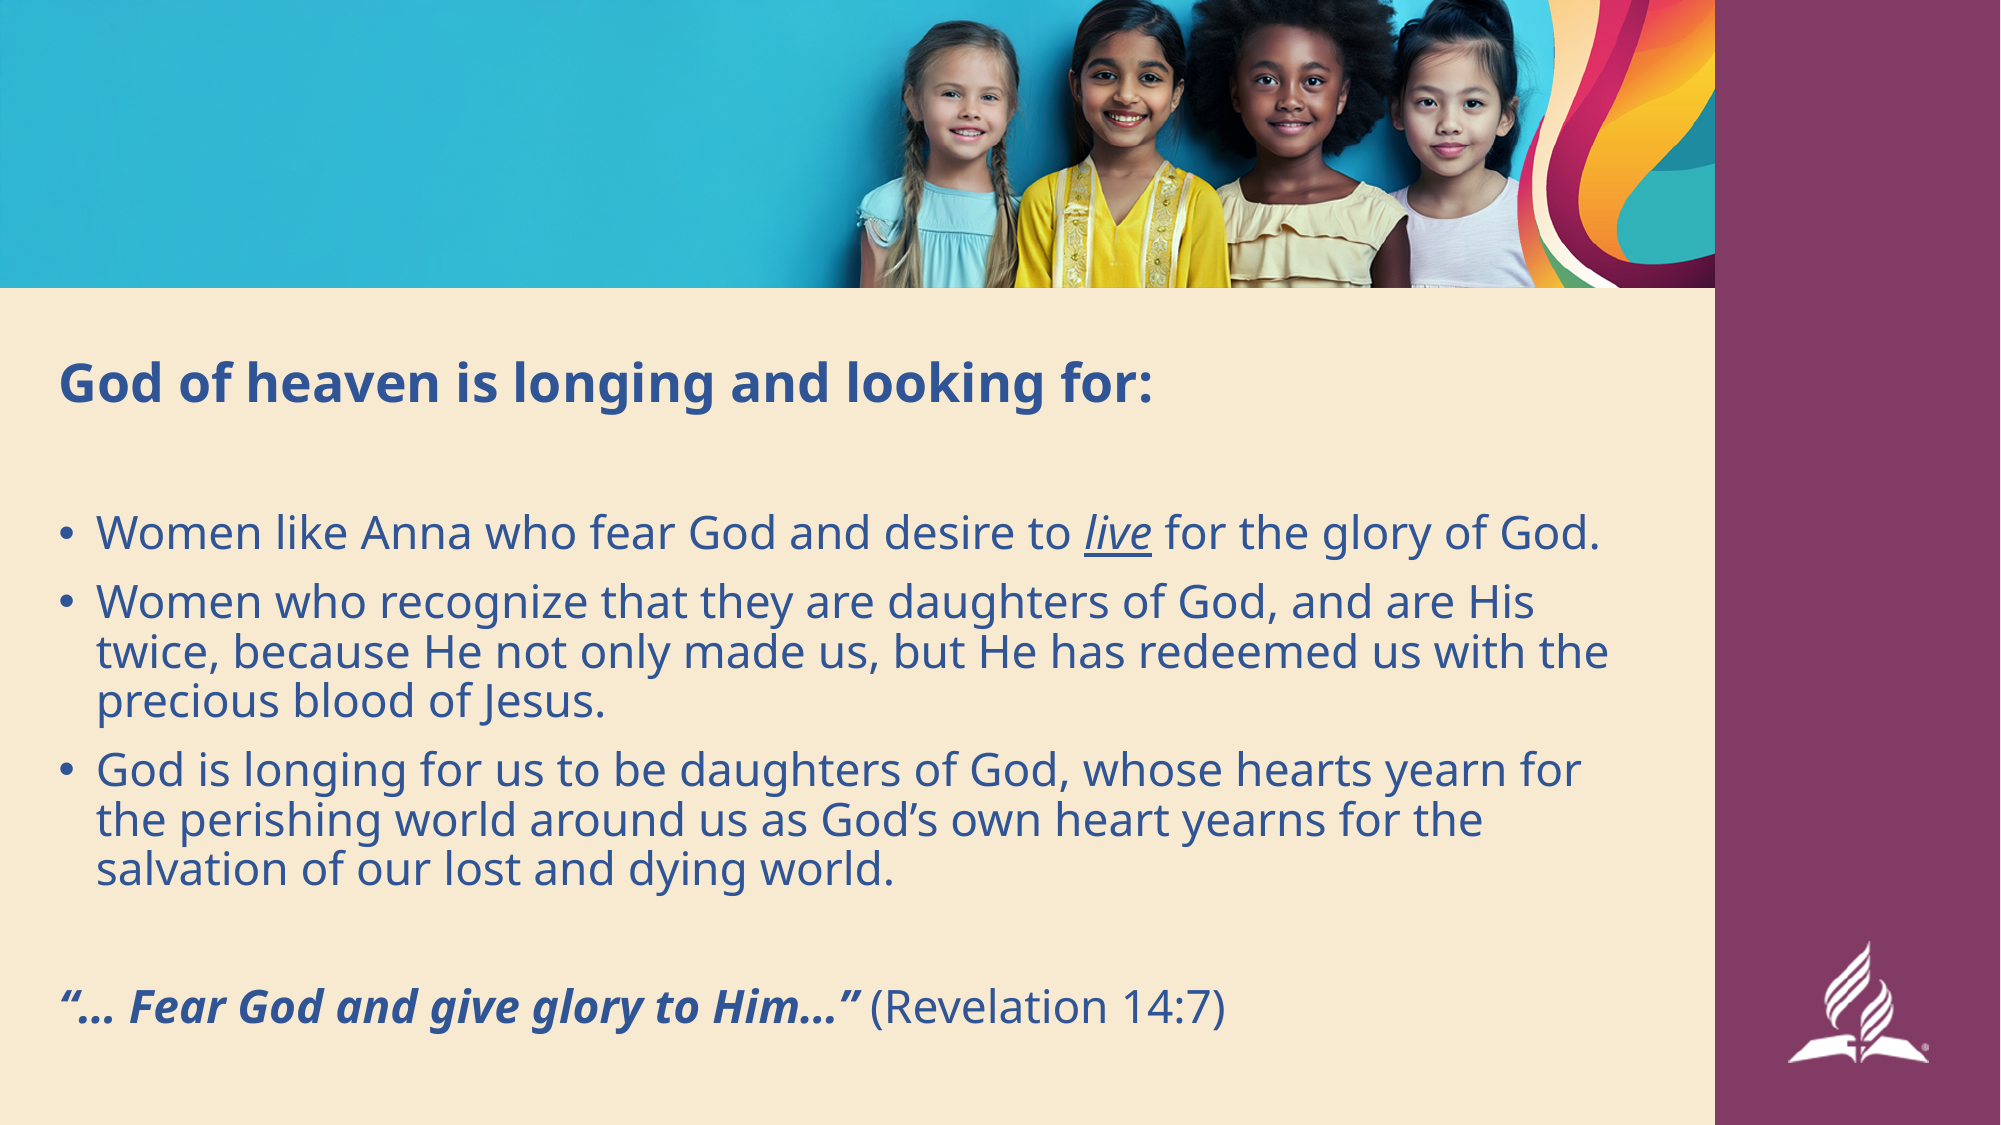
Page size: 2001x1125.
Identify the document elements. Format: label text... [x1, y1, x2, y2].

list God of heaven is longing and looking for: Women like Anna who fear God and desire to live for the glory of God. Women who recognize that they are daughters of God, and are His twice, because He not only made us, but He has redeemed us with the precious blood of Jesus. God is longing for us to be daughters of God, whose hearts yearn for the perishing world around us as God’s own heart yearns for the salvation of our lost and dying world. “… Fear God and give glory to Him…” (Revelation 14:7) [43, 288, 1678, 1043]
picture [0, 0, 2001, 1125]
